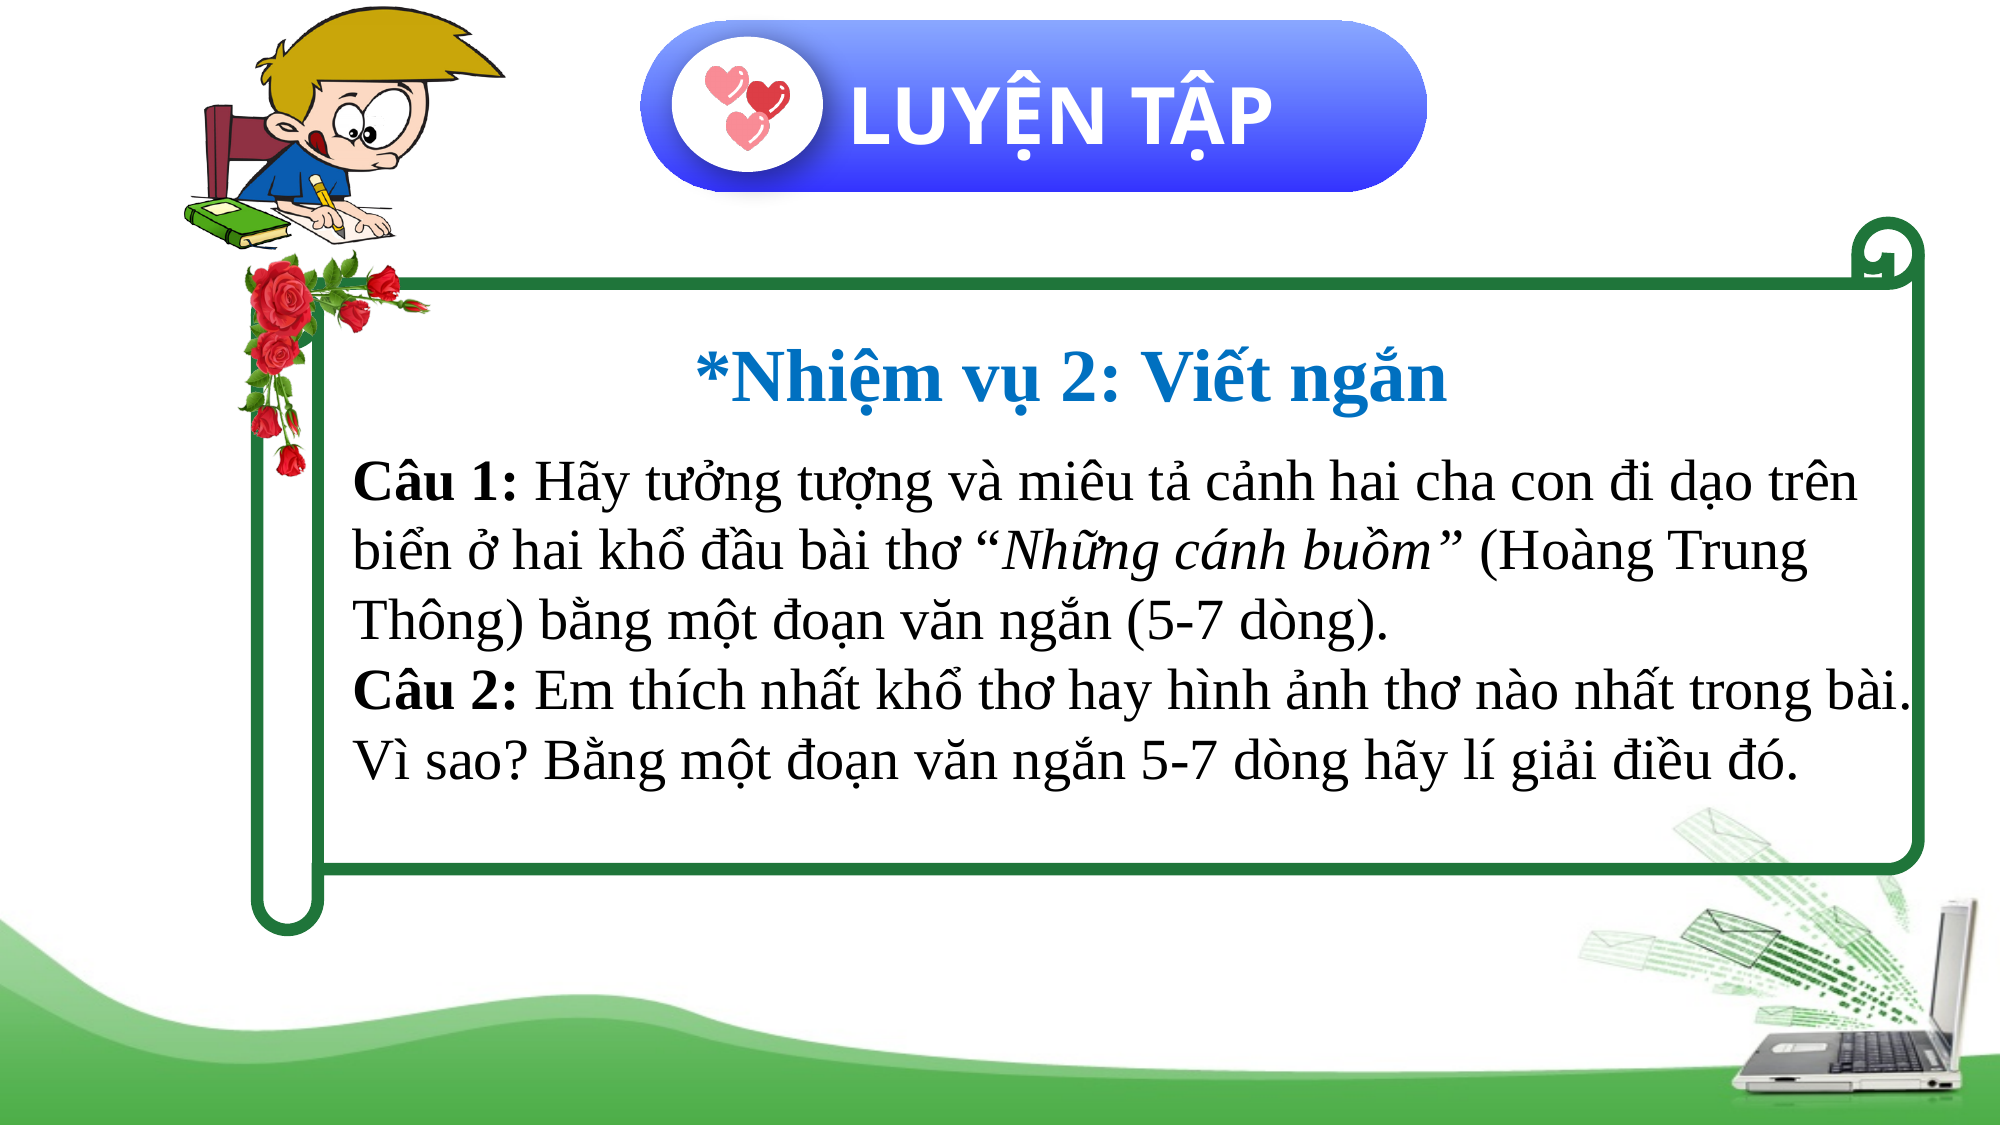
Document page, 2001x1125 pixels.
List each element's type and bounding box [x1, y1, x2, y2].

text_box [267, 496, 418, 533]
picture [0, 0, 2000, 1125]
text_box [640, 20, 1427, 192]
